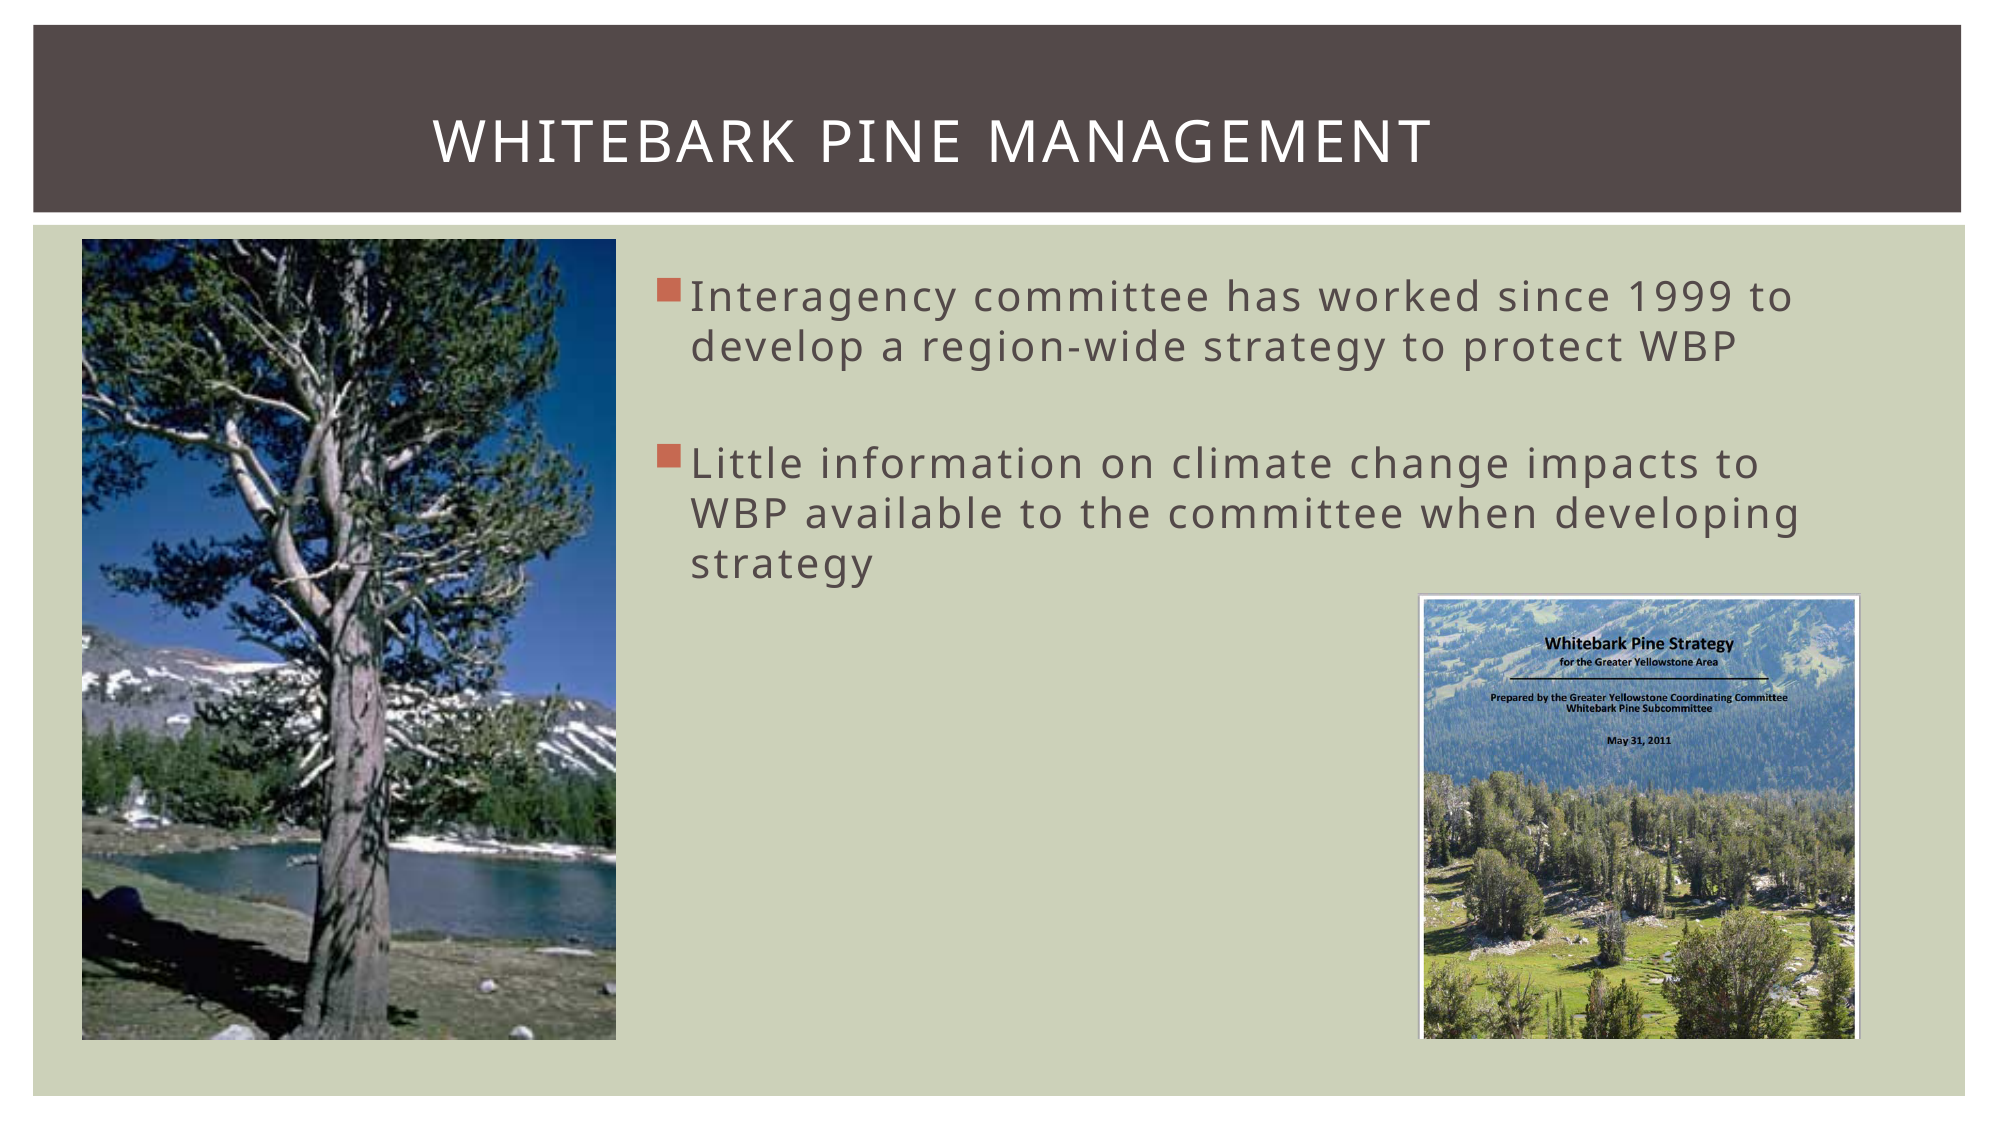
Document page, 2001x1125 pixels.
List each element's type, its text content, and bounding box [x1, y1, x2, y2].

picture [1417, 593, 1862, 1039]
picture [82, 239, 616, 1040]
list Interagency committee has worked since 1999 to develop a region-wide strategy to protect WBP Little information on climate change impacts to WBP available to the committee when developing strategy [630, 262, 1834, 551]
title Whitebark pine management [50, 45, 1834, 233]
